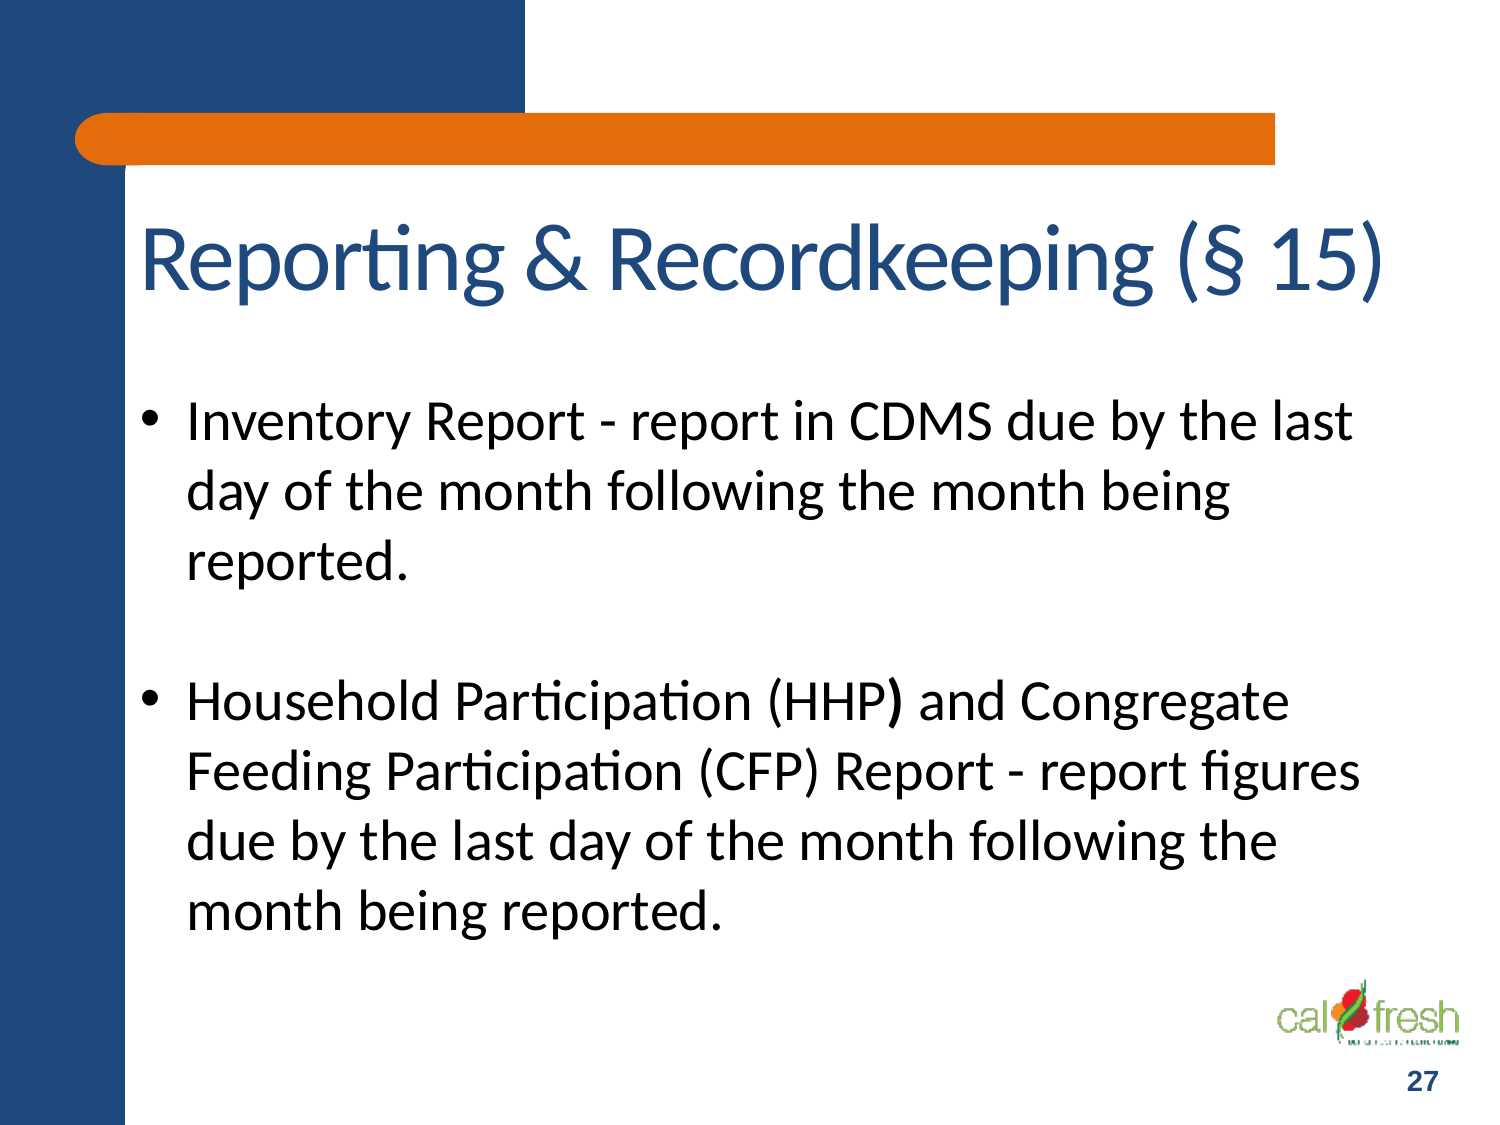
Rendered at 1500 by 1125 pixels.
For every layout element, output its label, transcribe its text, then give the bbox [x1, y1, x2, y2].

text_box Inventory Report - report in CDMS due by the last day of the month following the month being reported. Household Participation (HHP) and Congregate Feeding Participation (CFP) Report - report figures due by the last day of the month following the month being reported. [125, 375, 1399, 1100]
picture [1399, 974, 1465, 1050]
title Reporting & Recordkeeping (§ 15) [125, 187, 1488, 325]
